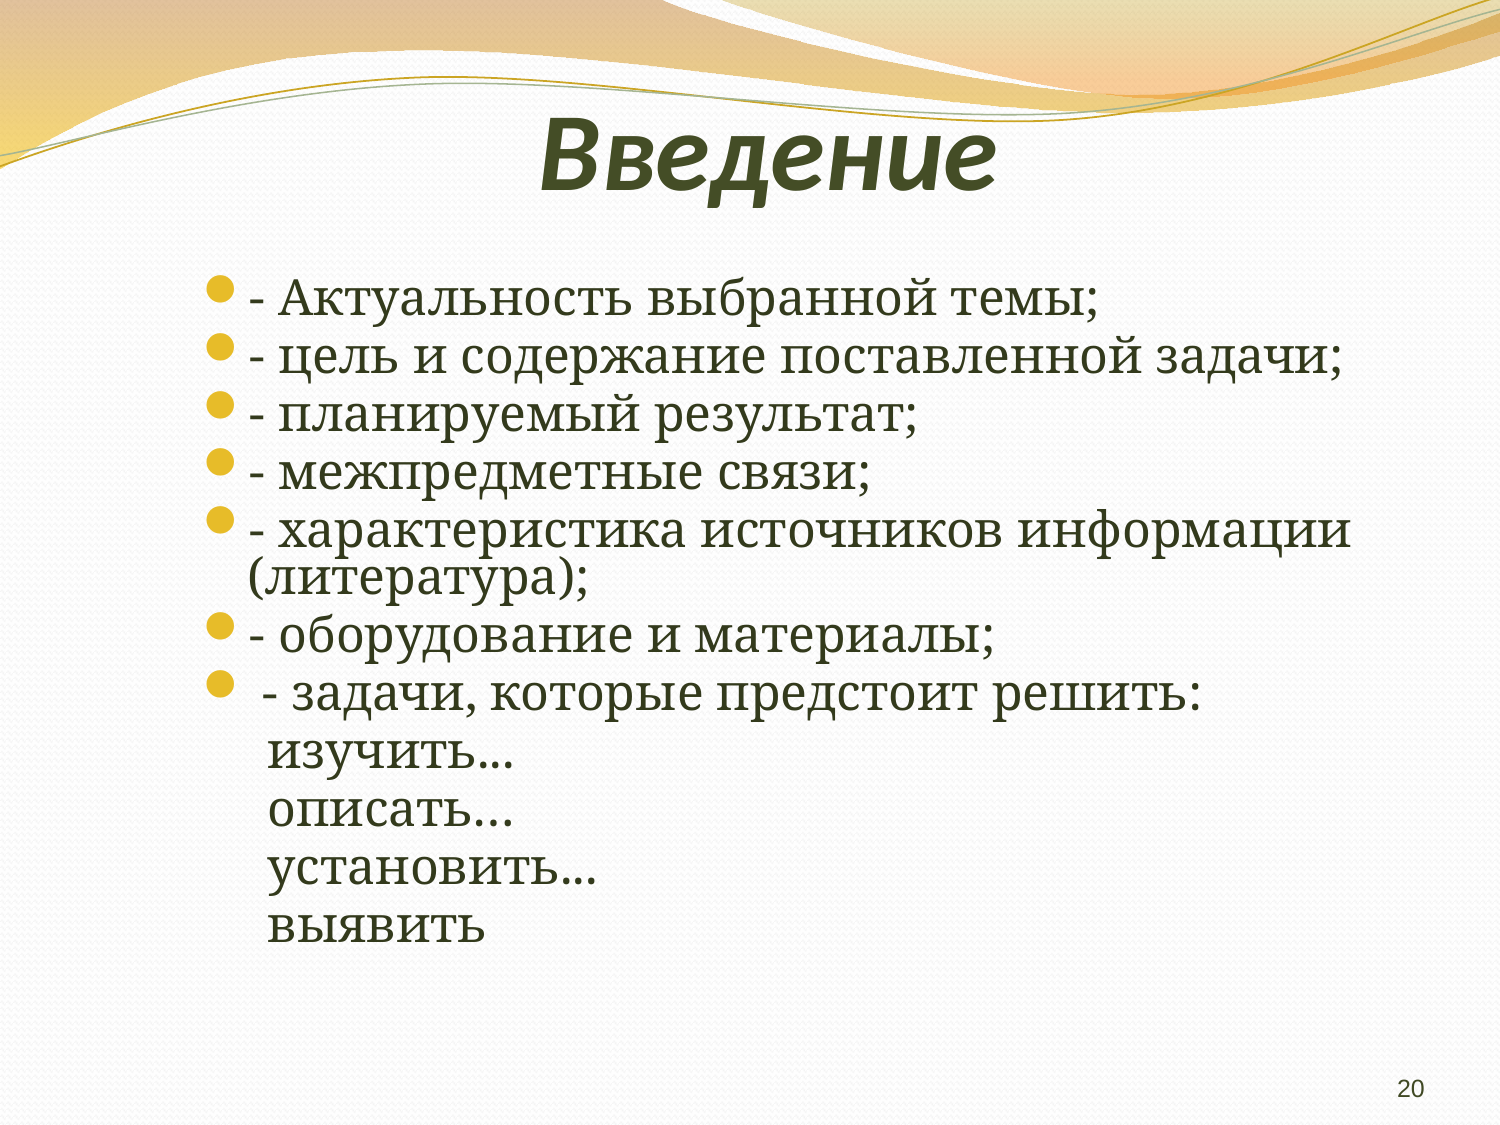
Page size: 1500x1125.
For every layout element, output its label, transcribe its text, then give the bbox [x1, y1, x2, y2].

slide_number 20 [1299, 1042, 1425, 1103]
title Введение [93, 70, 1444, 213]
list - Актуальность выбранной темы; - цель и содержание поставленной задачи; - планируемый результат; - межпредметные связи; - характеристика источников информации (литература); - оборудование и материалы; - задачи, которые предстоит решить: изучить... описать… установить... выявить [187, 269, 1432, 1012]
